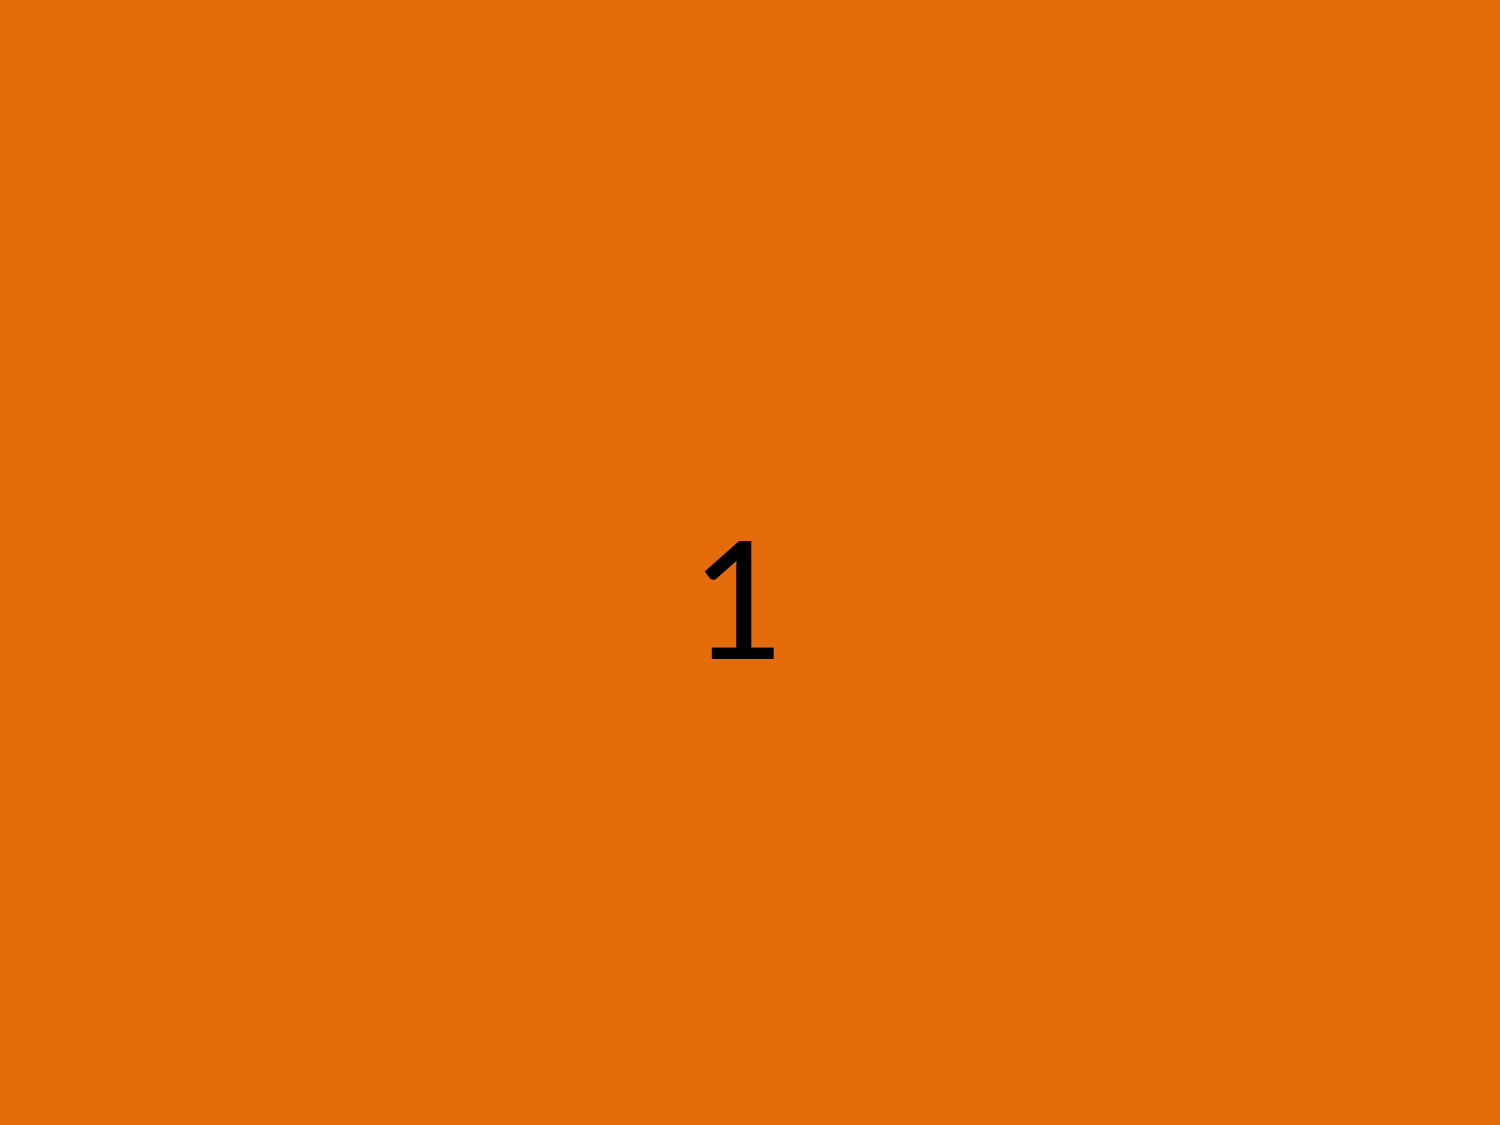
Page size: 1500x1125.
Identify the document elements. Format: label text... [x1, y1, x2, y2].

title 1 [60, 492, 1411, 680]
